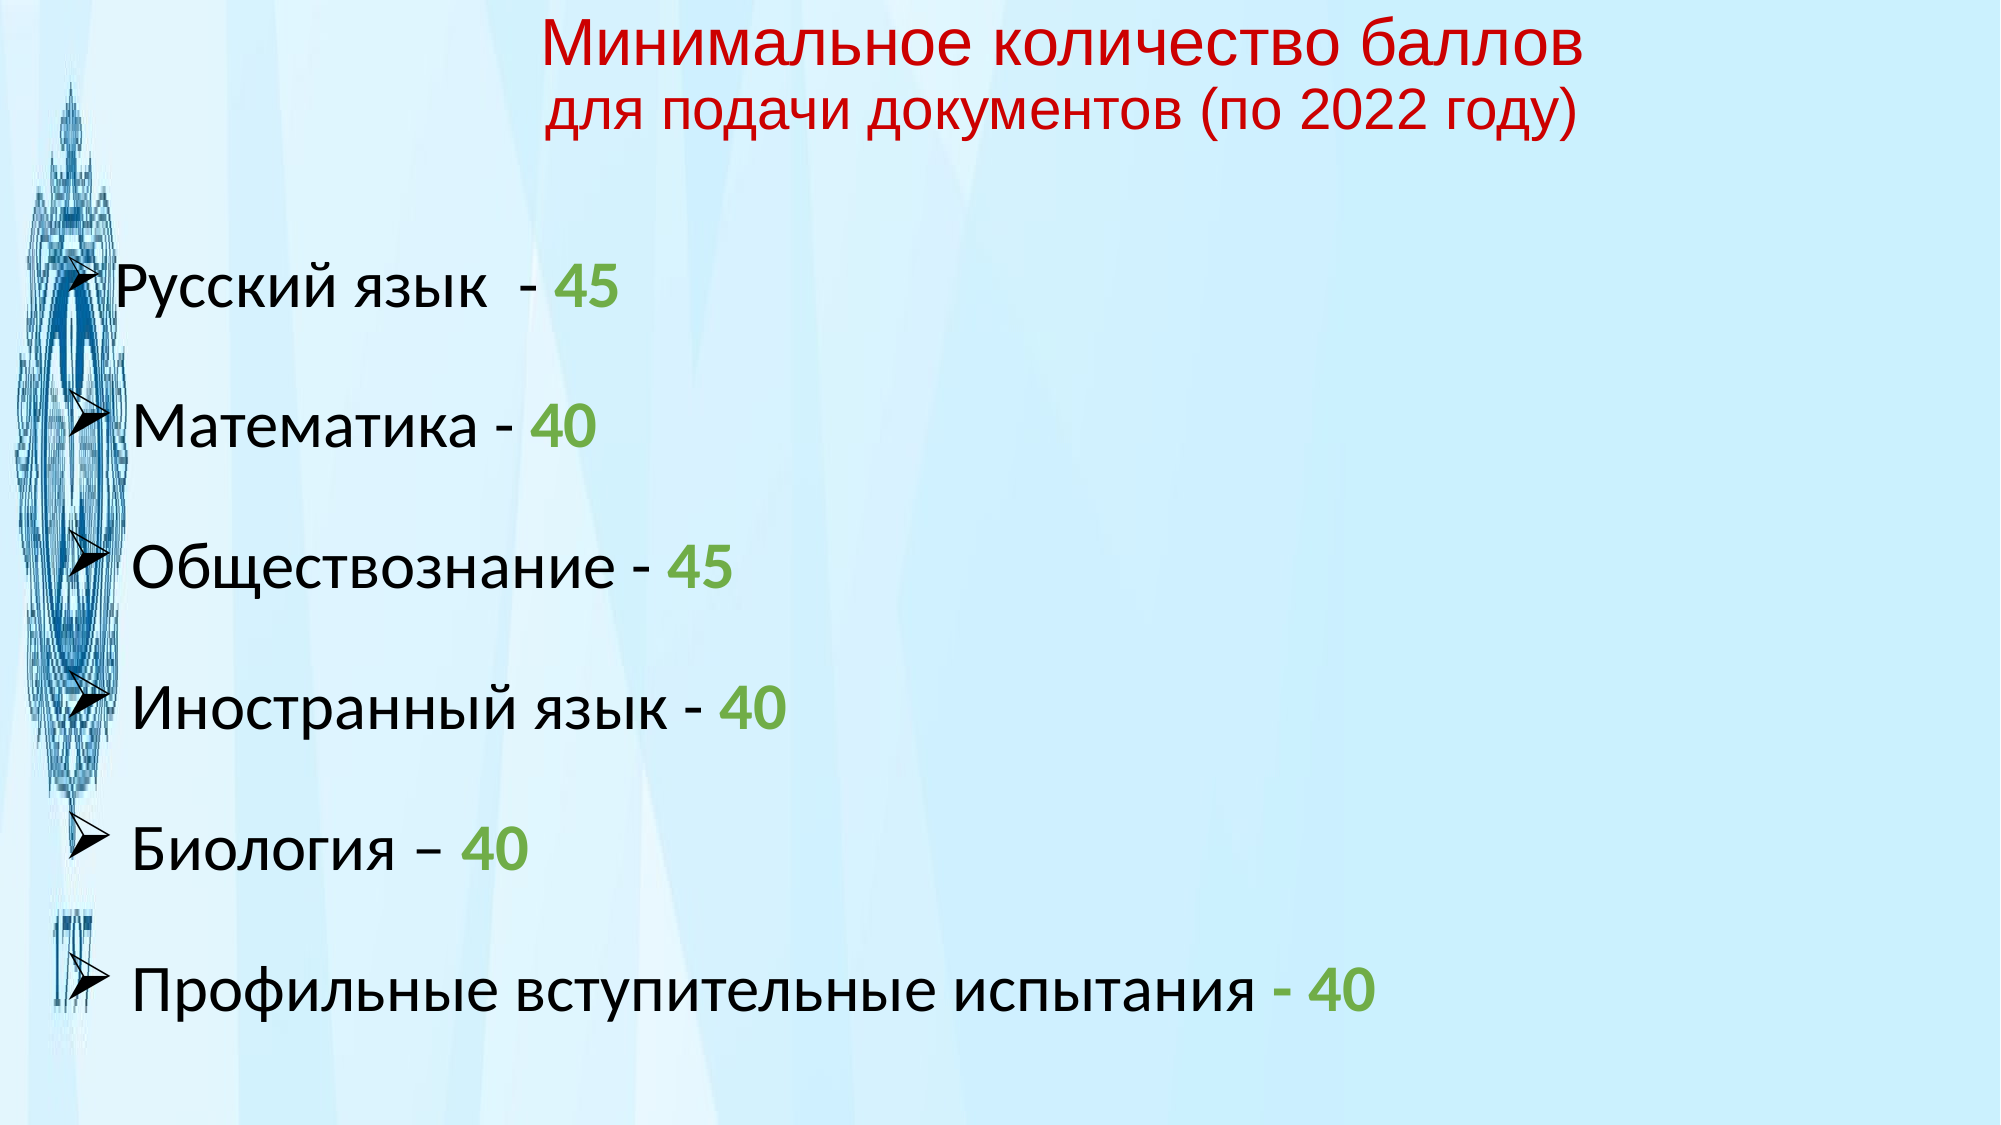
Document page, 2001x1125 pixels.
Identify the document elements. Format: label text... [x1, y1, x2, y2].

picture [0, 0, 2001, 1125]
list Русский язык - 45 Математика - 40 Обществознание - 45 Иностранный язык - 40 Биология – 40 Профильные вступительные испытания - 40 [48, 192, 1986, 1125]
list Минимальное количество баллов для подачи документов (по 2022 году) [138, 0, 1985, 152]
